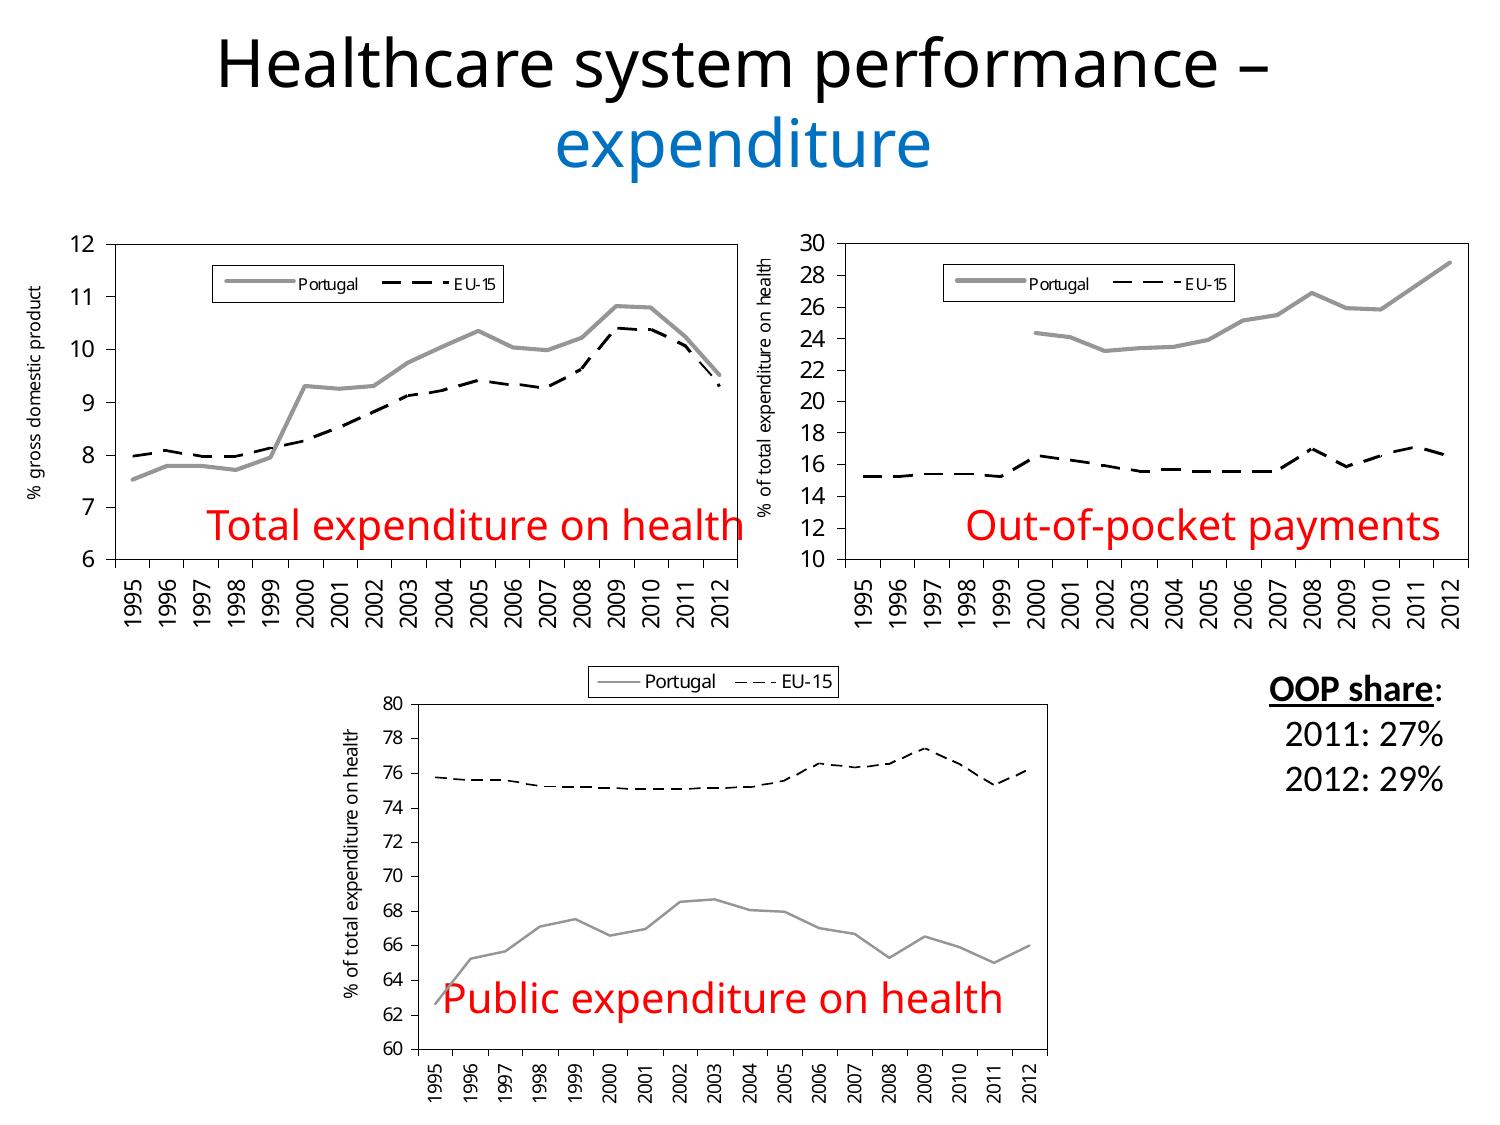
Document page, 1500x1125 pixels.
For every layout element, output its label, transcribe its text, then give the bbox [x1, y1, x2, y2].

text_box OOP share: 2011: 27% 2012: 29% [1139, 669, 1459, 807]
title Healthcare system performance – expenditure [17, 7, 1471, 187]
picture [5, 187, 1495, 1125]
